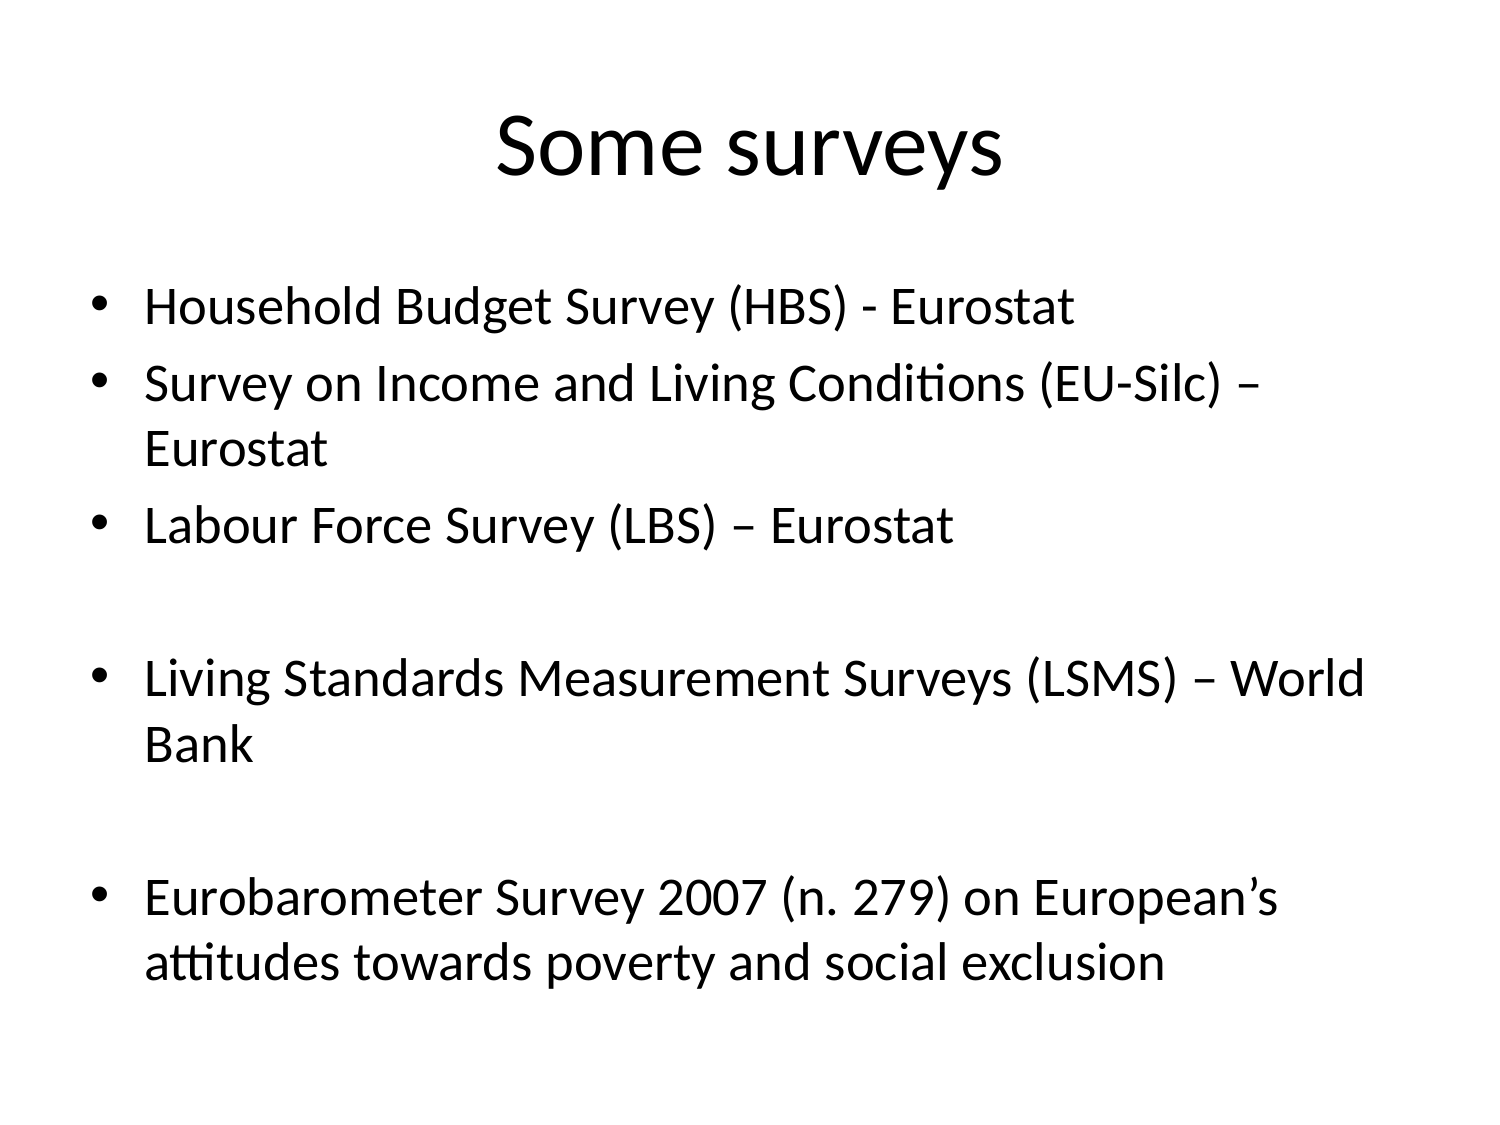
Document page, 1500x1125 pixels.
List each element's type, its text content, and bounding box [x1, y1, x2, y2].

title Some surveys [75, 45, 1425, 233]
list Household Budget Survey (HBS) - Eurostat Survey on Income and Living Conditions (EU-Silc) – Eurostat Labour Force Survey (LBS) – Eurostat Living Standards Measurement Surveys (LSMS) – World Bank Eurobarometer Survey 2007 (n. 279) on European’s attitudes towards poverty and social exclusion [75, 262, 1425, 1005]
